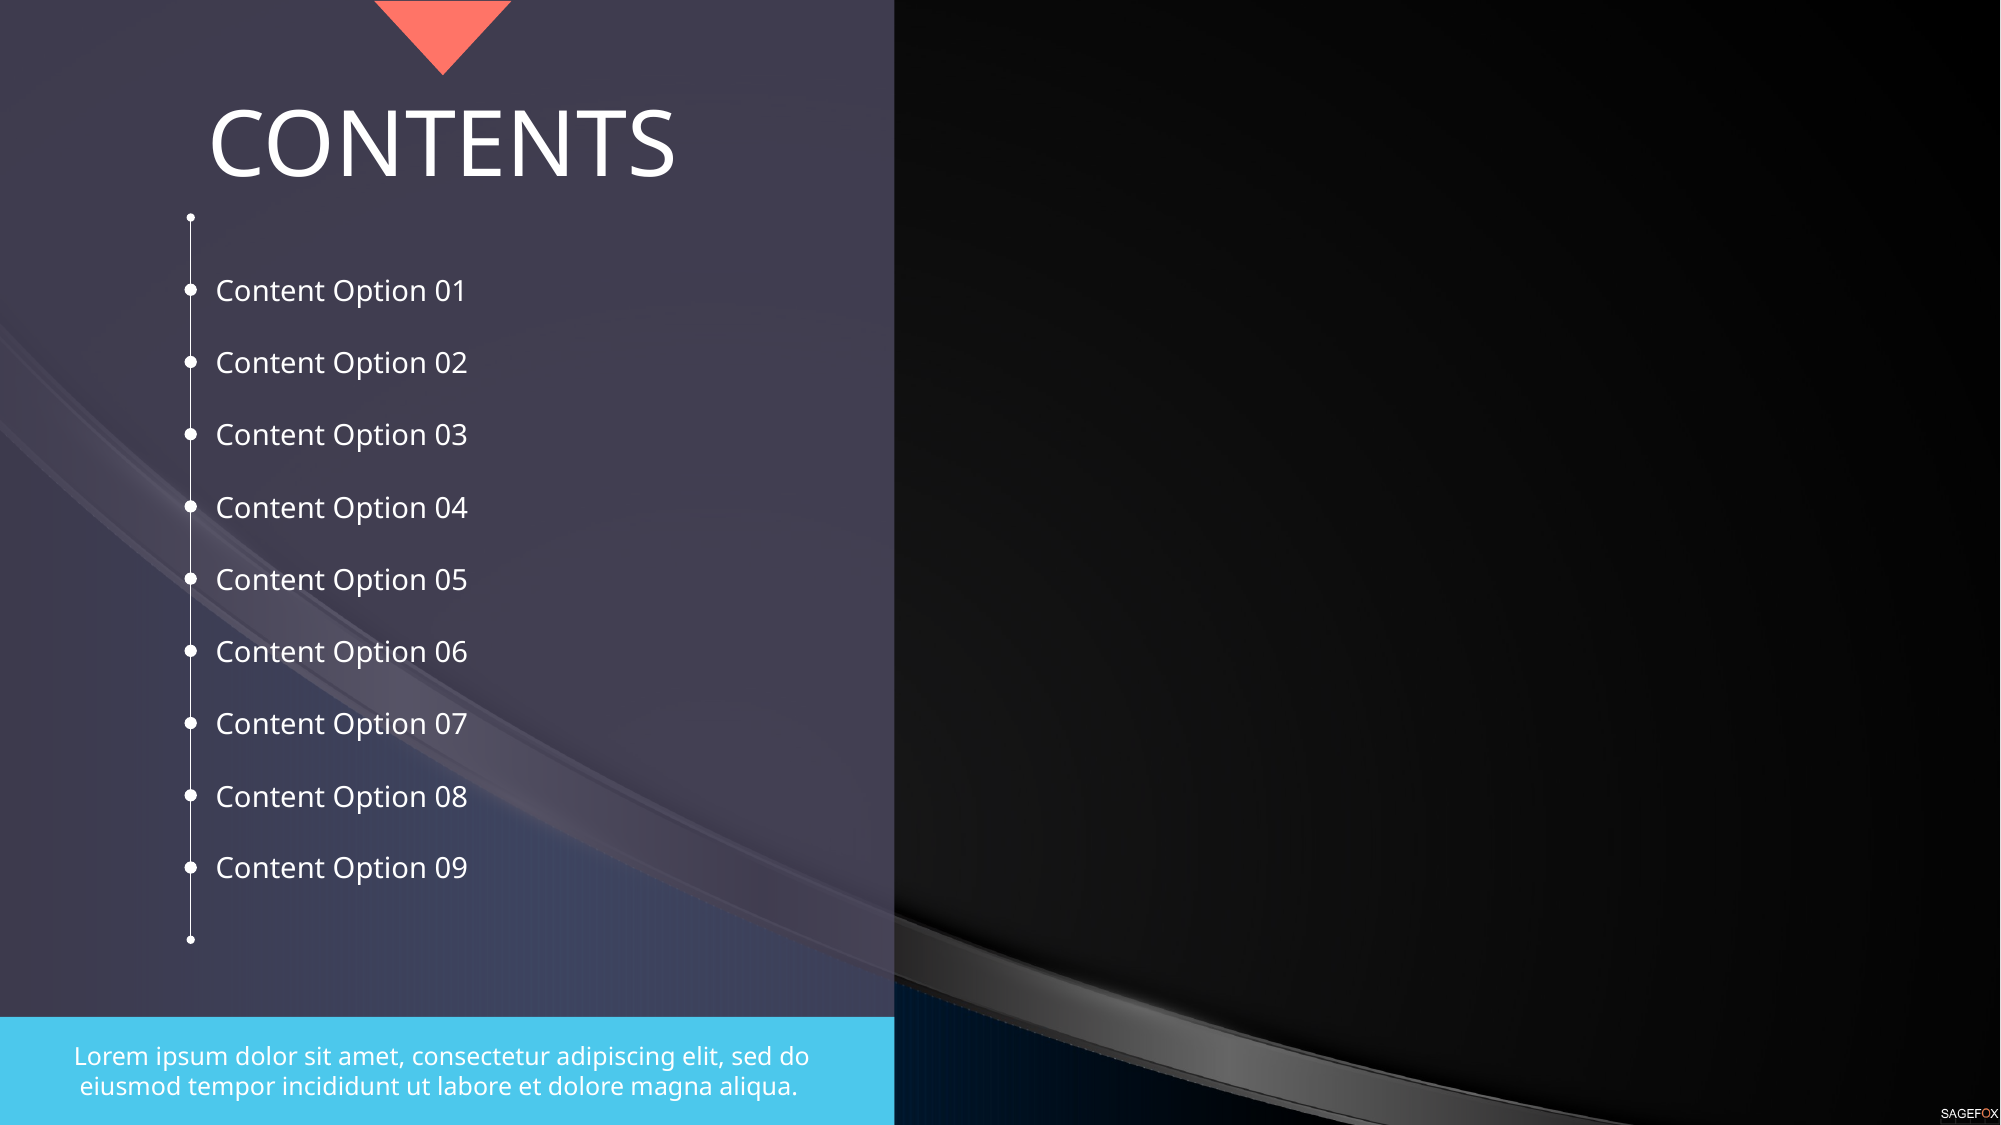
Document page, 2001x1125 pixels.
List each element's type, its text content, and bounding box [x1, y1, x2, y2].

text_box Content Option 07 [200, 697, 501, 748]
text_box CONTENTS [142, 77, 743, 202]
text_box Content Option 01 [200, 264, 501, 315]
text_box Lorem ipsum dolor sit amet, consectetur adipiscing elit, sed do eiusmod tempor incididunt ut labore et dolore magna aliqua. [11, 1033, 874, 1108]
text_box Content Option 05 [200, 554, 501, 604]
picture [895, 0, 2001, 1125]
text_box Content Option 02 [200, 337, 501, 387]
text_box Content Option 08 [200, 770, 501, 821]
text_box Content Option 06 [200, 626, 501, 676]
text_box Content Option 04 [200, 481, 501, 532]
text_box [371, 0, 514, 77]
text_box Content Option 03 [200, 408, 501, 459]
text_box Content Option 09 [200, 842, 501, 893]
text_box [0, 1016, 895, 1125]
text_box [0, 0, 895, 1016]
